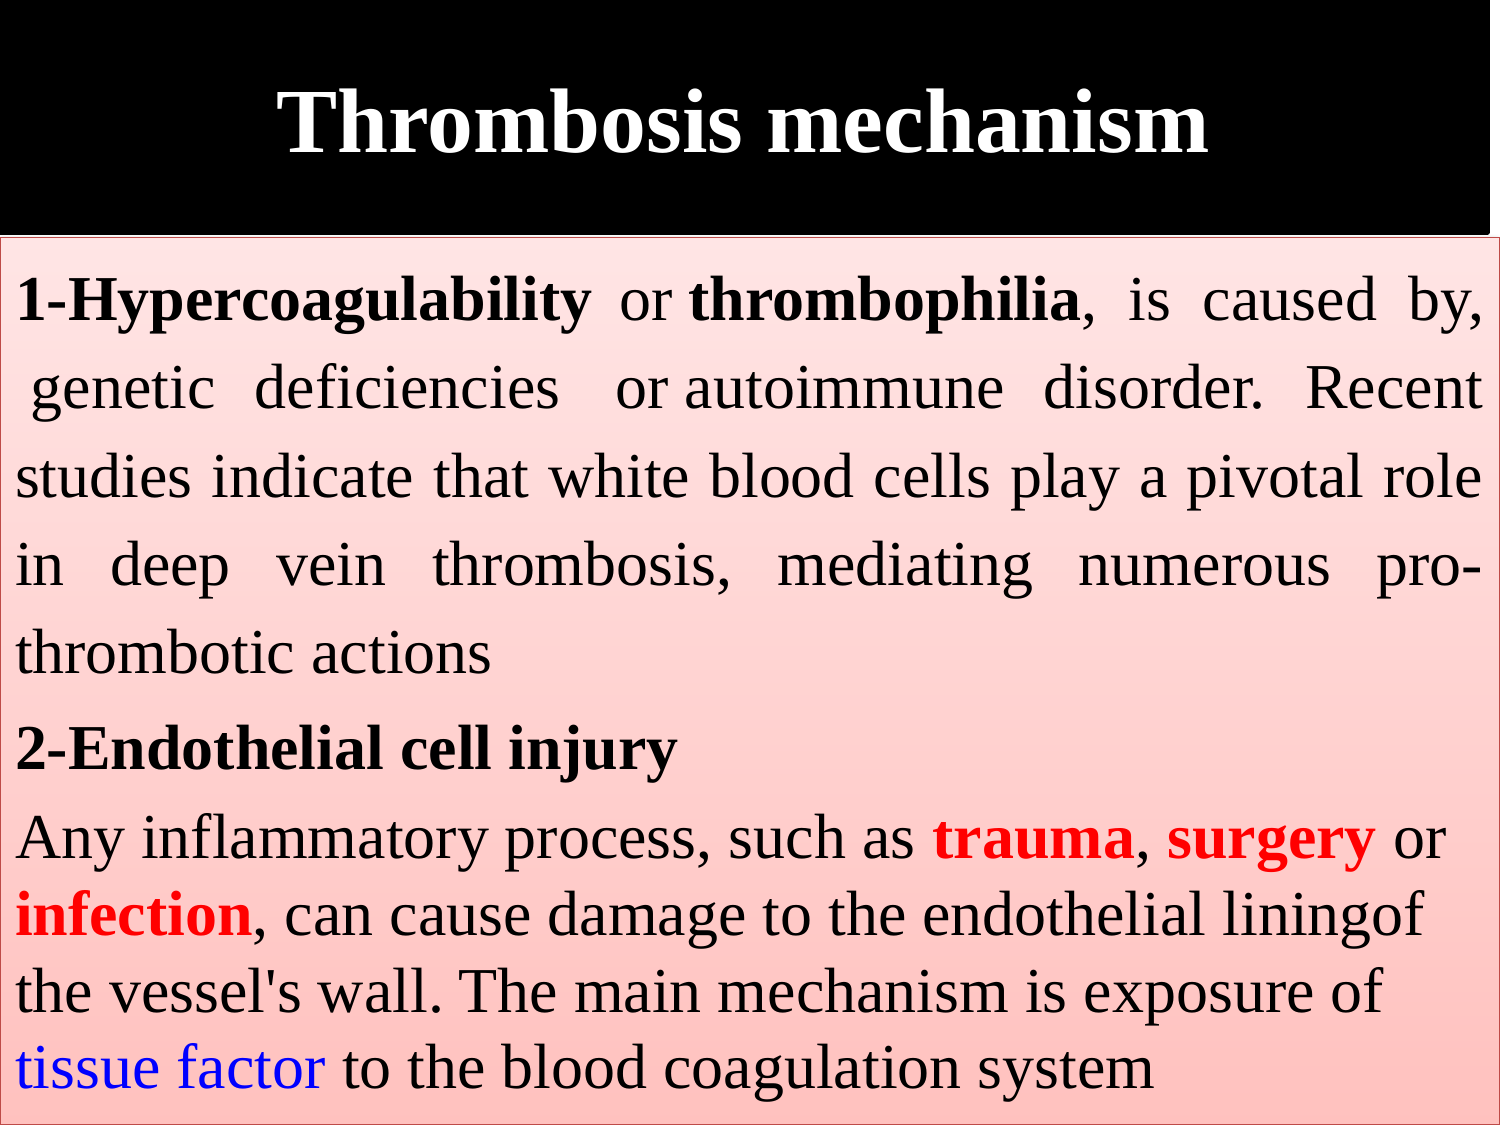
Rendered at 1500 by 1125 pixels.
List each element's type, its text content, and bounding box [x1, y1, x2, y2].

title Thrombosis mechanism [0, 0, 1490, 235]
list 1-Hypercoagulability or thrombophilia, is caused by, genetic deficiencies or autoimmune disorder. Recent studies indicate that white blood cells play a pivotal role in deep vein thrombosis, mediating numerous pro-thrombotic actions 2-Endothelial cell injury Any inflammatory process, such as trauma, surgery or infection, can cause damage to the endothelial liningof the vessel's wall. The main mechanism is exposure of tissue factor to the blood coagulation system [0, 237, 1500, 1125]
